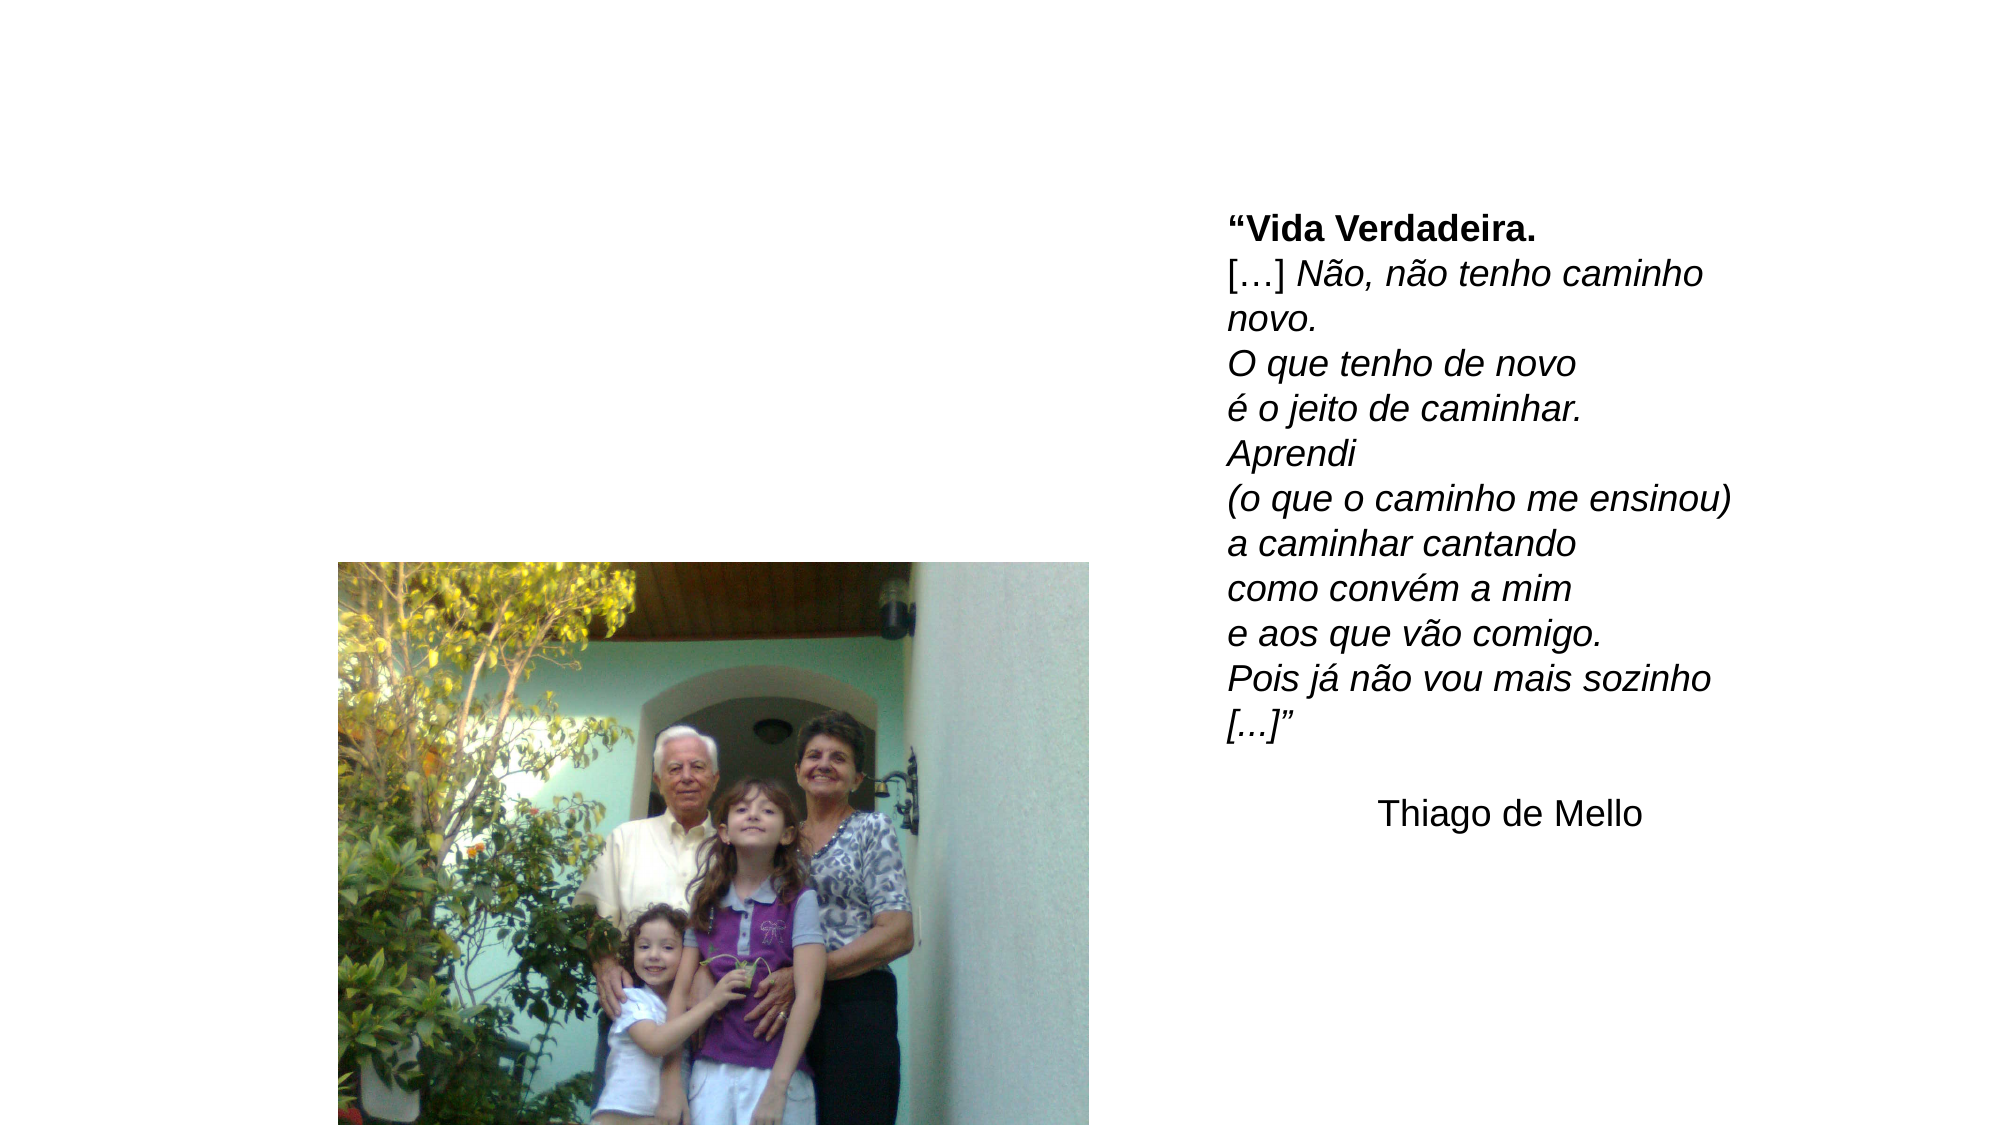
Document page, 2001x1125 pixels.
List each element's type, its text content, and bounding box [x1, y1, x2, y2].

text_box “Vida Verdadeira. […] Não, não tenho caminho novo. O que tenho de novo é o jeito de caminhar. Aprendi (o que o caminho me ensinou) a caminhar cantando como convém a mim e aos que vão comigo. Pois já não vou mais sozinho [...]” Thiago de Mello [1212, 196, 1750, 887]
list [338, 562, 1089, 1125]
